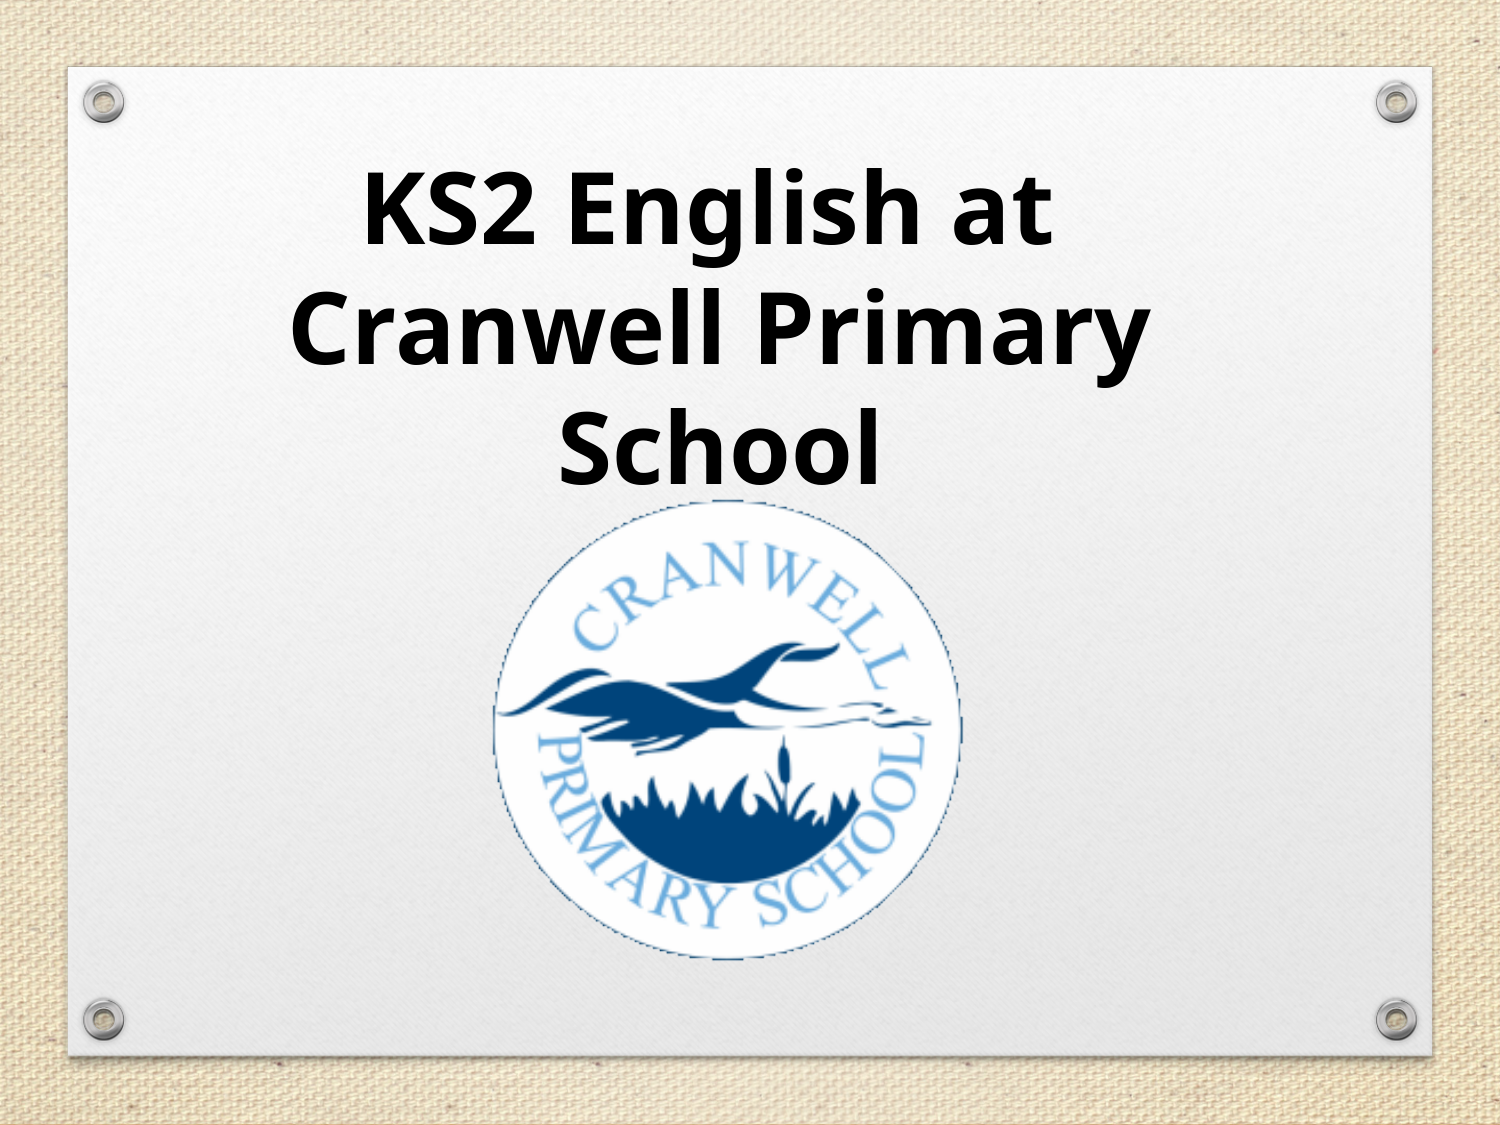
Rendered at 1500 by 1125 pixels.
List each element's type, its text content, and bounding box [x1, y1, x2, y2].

text_box KS2 English at Cranwell Primary School [112, 137, 1329, 512]
picture [0, 0, 1500, 1125]
